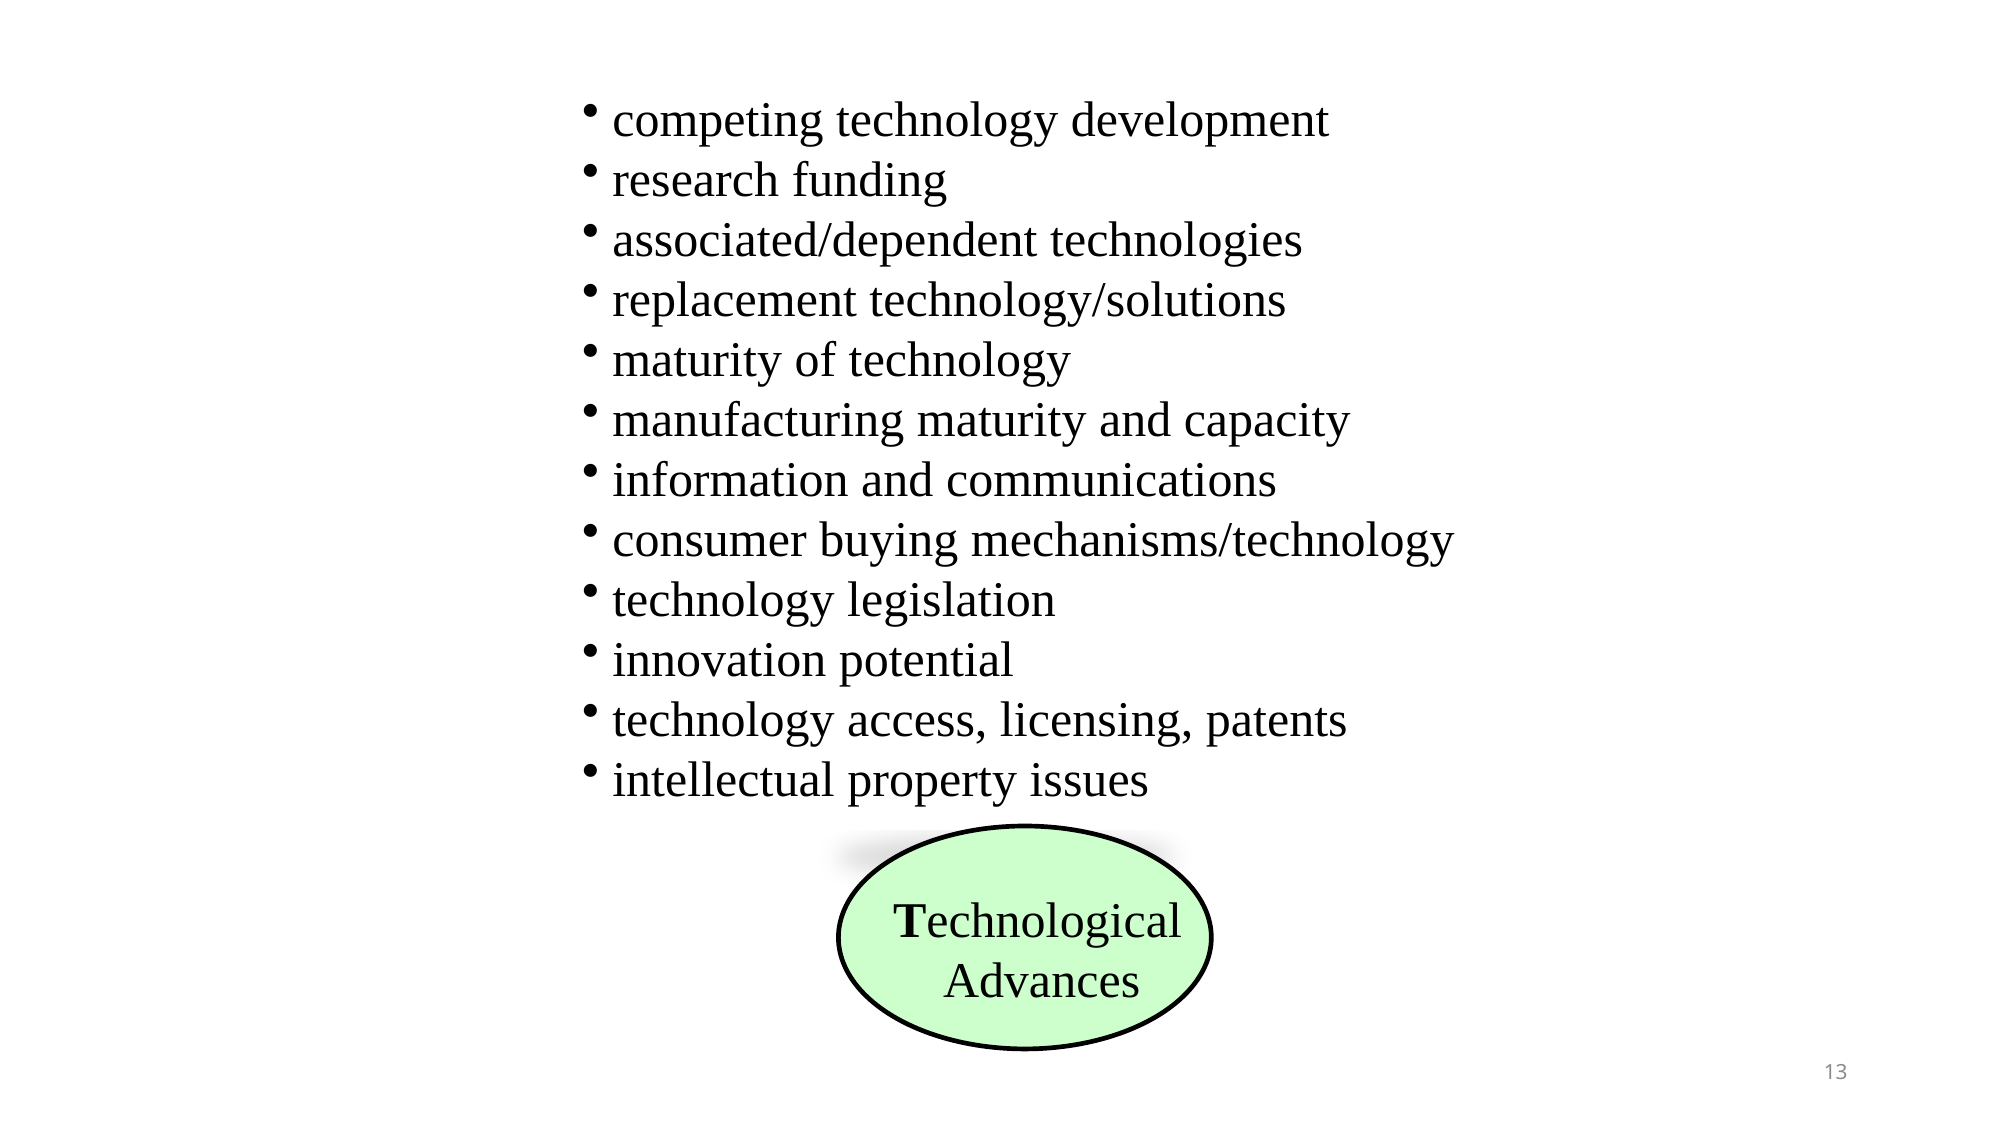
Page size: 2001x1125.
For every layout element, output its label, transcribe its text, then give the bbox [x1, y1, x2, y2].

text_box competing technology development research funding associated/dependent technologies replacement technology/solutions maturity of technology manufacturing maturity and capacity information and communications consumer buying mechanisms/technology technology legislation innovation potential technology access, licensing, patents intellectual property issues [567, 79, 1522, 814]
text_box Technological Advances [877, 879, 1211, 1015]
text_box [890, 1015, 1159, 1049]
slide_number 13 [1412, 1042, 1863, 1103]
text_box [838, 826, 1184, 1006]
